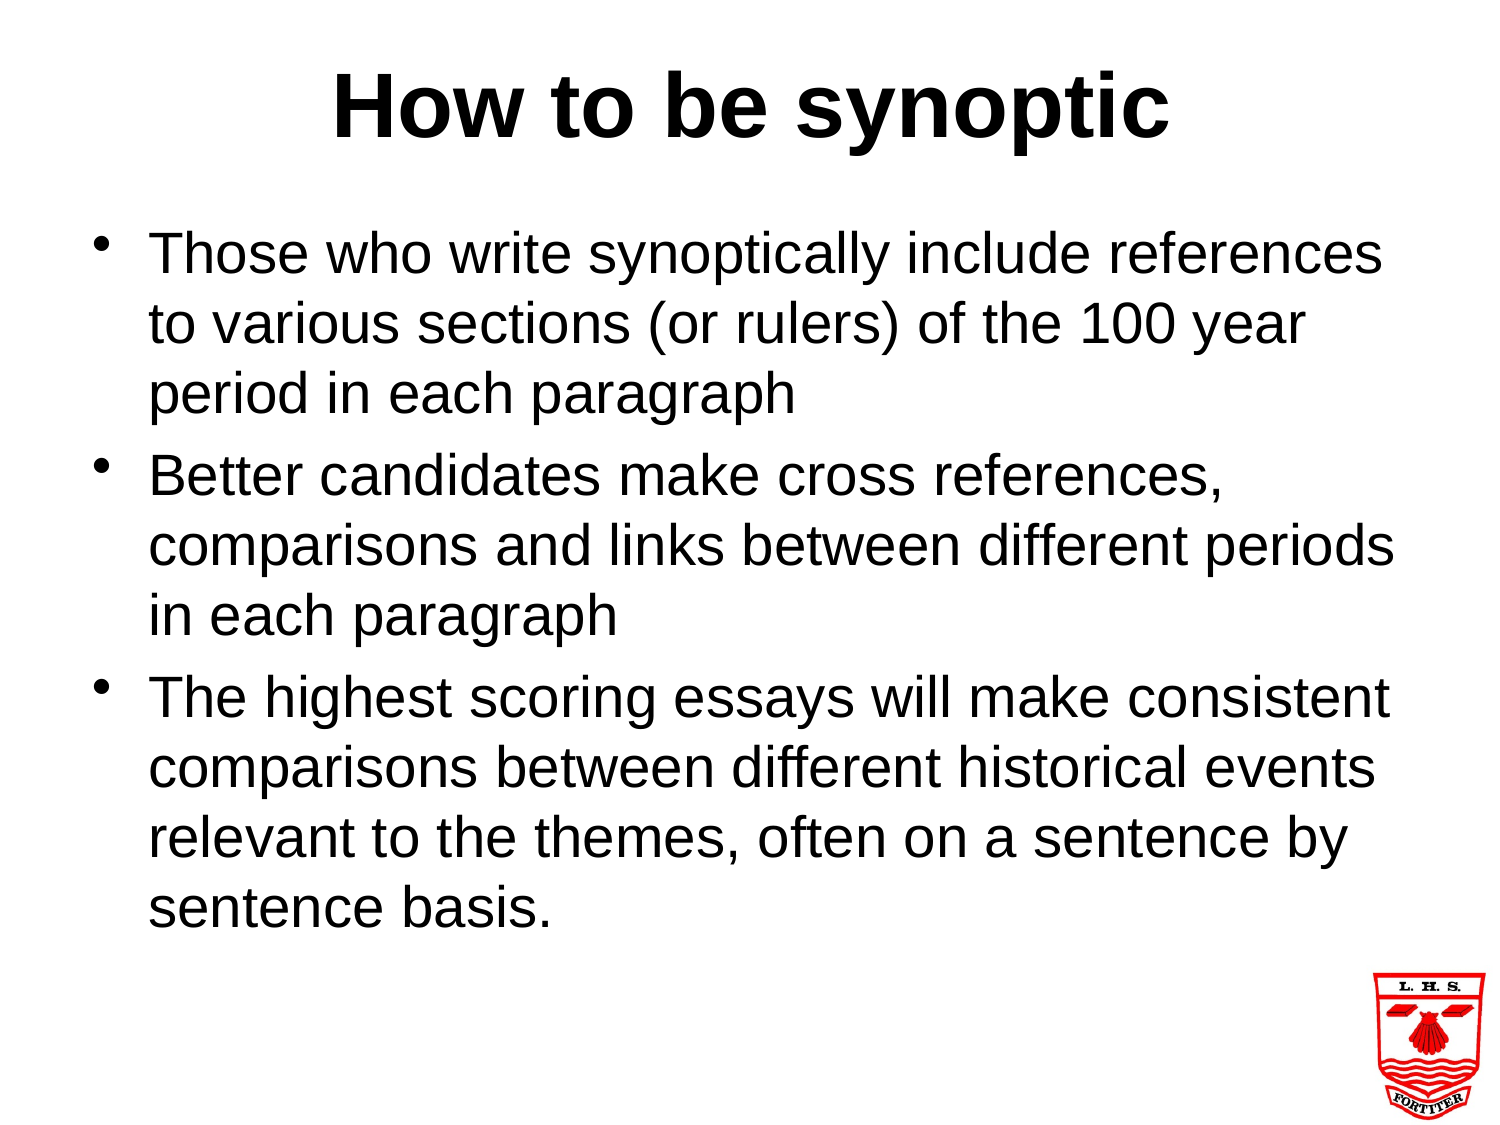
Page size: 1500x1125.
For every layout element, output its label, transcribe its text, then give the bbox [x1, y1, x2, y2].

title How to be synoptic [76, 30, 1428, 171]
list Those who write synoptically include references to various sections (or rulers) of the 100 year period in each paragraph Better candidates make cross references, comparisons and links between different periods in each paragraph The highest scoring essays will make consistent comparisons between different historical events relevant to the themes, often on a sentence by sentence basis. [76, 207, 1428, 951]
picture [1366, 965, 1500, 1125]
